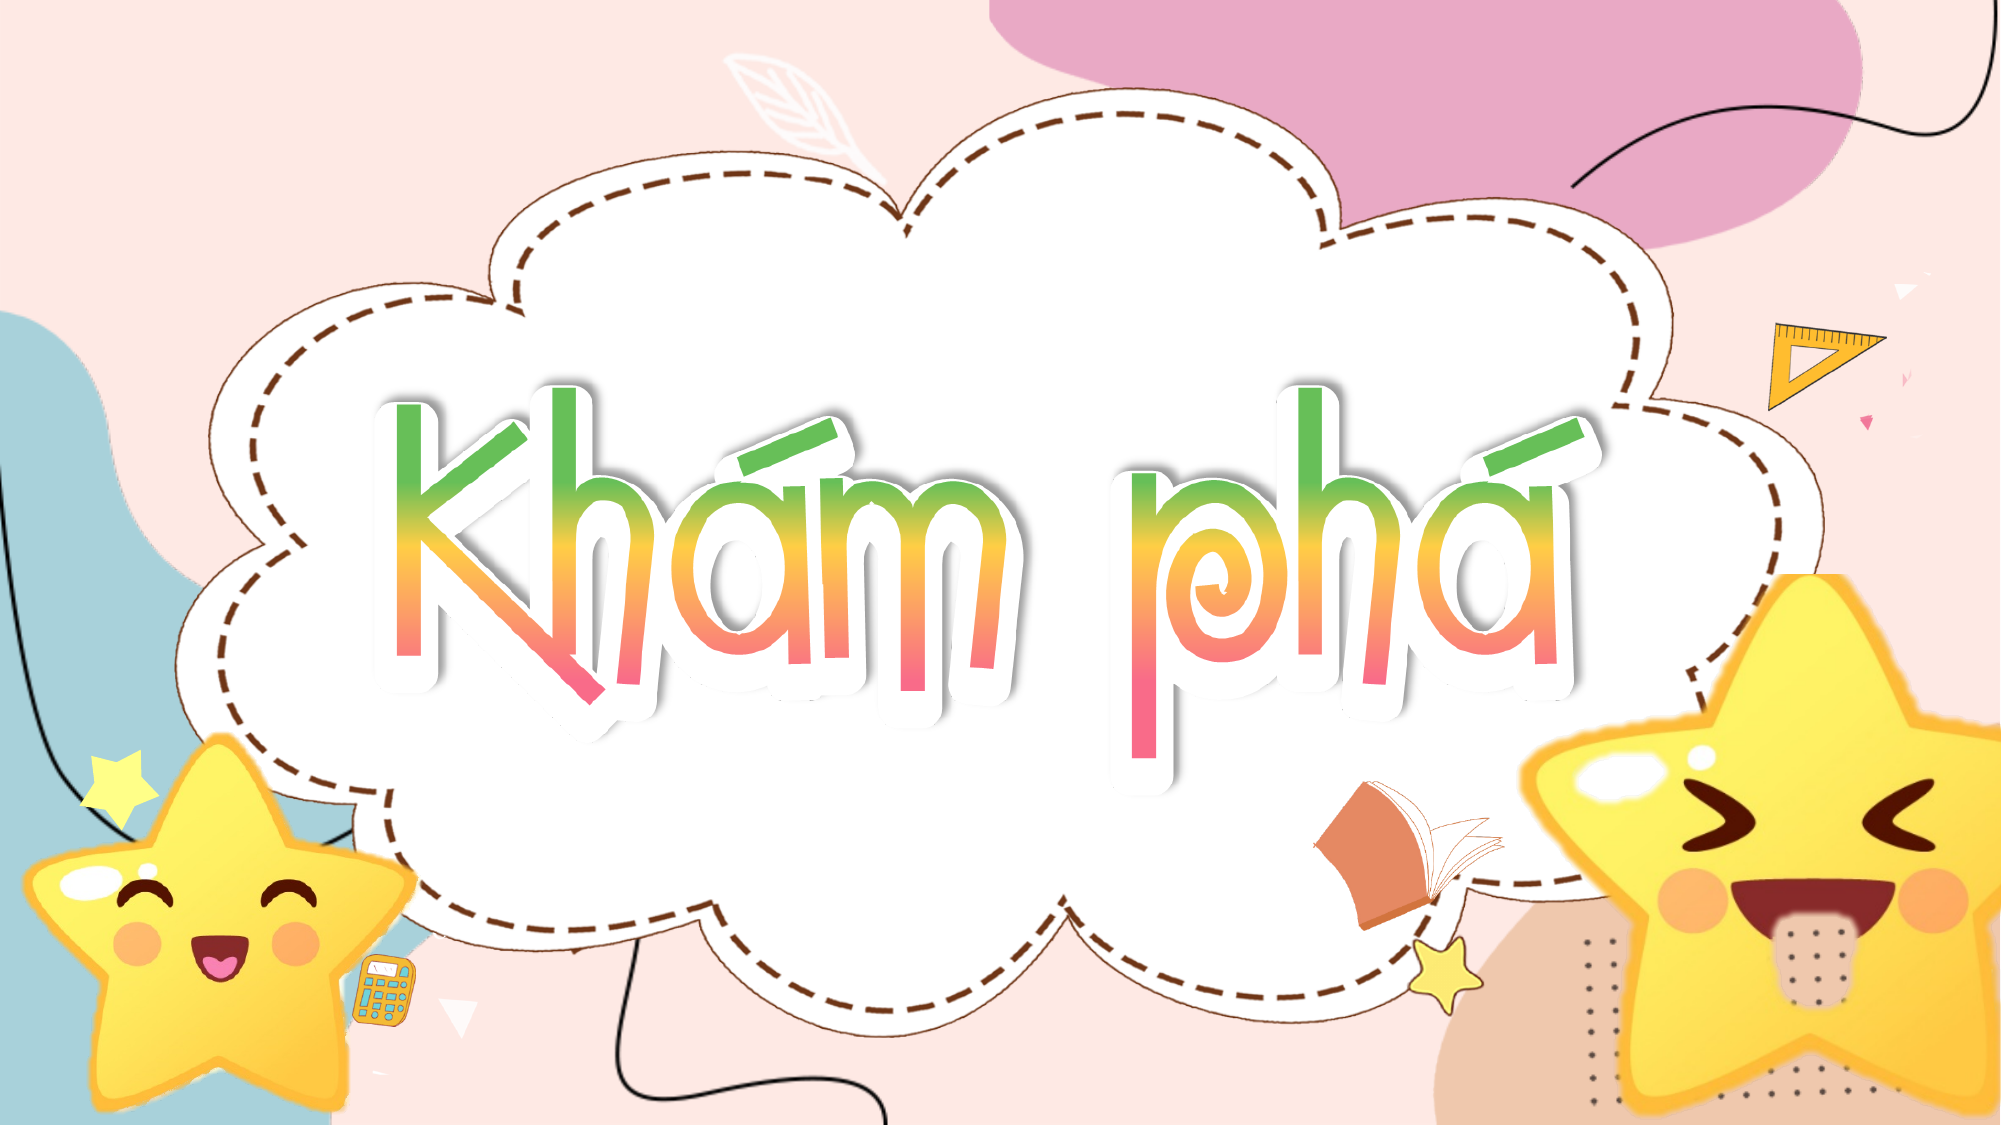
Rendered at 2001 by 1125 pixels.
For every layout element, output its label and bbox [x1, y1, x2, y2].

text_box [0, 0, 2000, 661]
picture [0, 0, 2001, 1125]
text_box [496, 1038, 1442, 1125]
